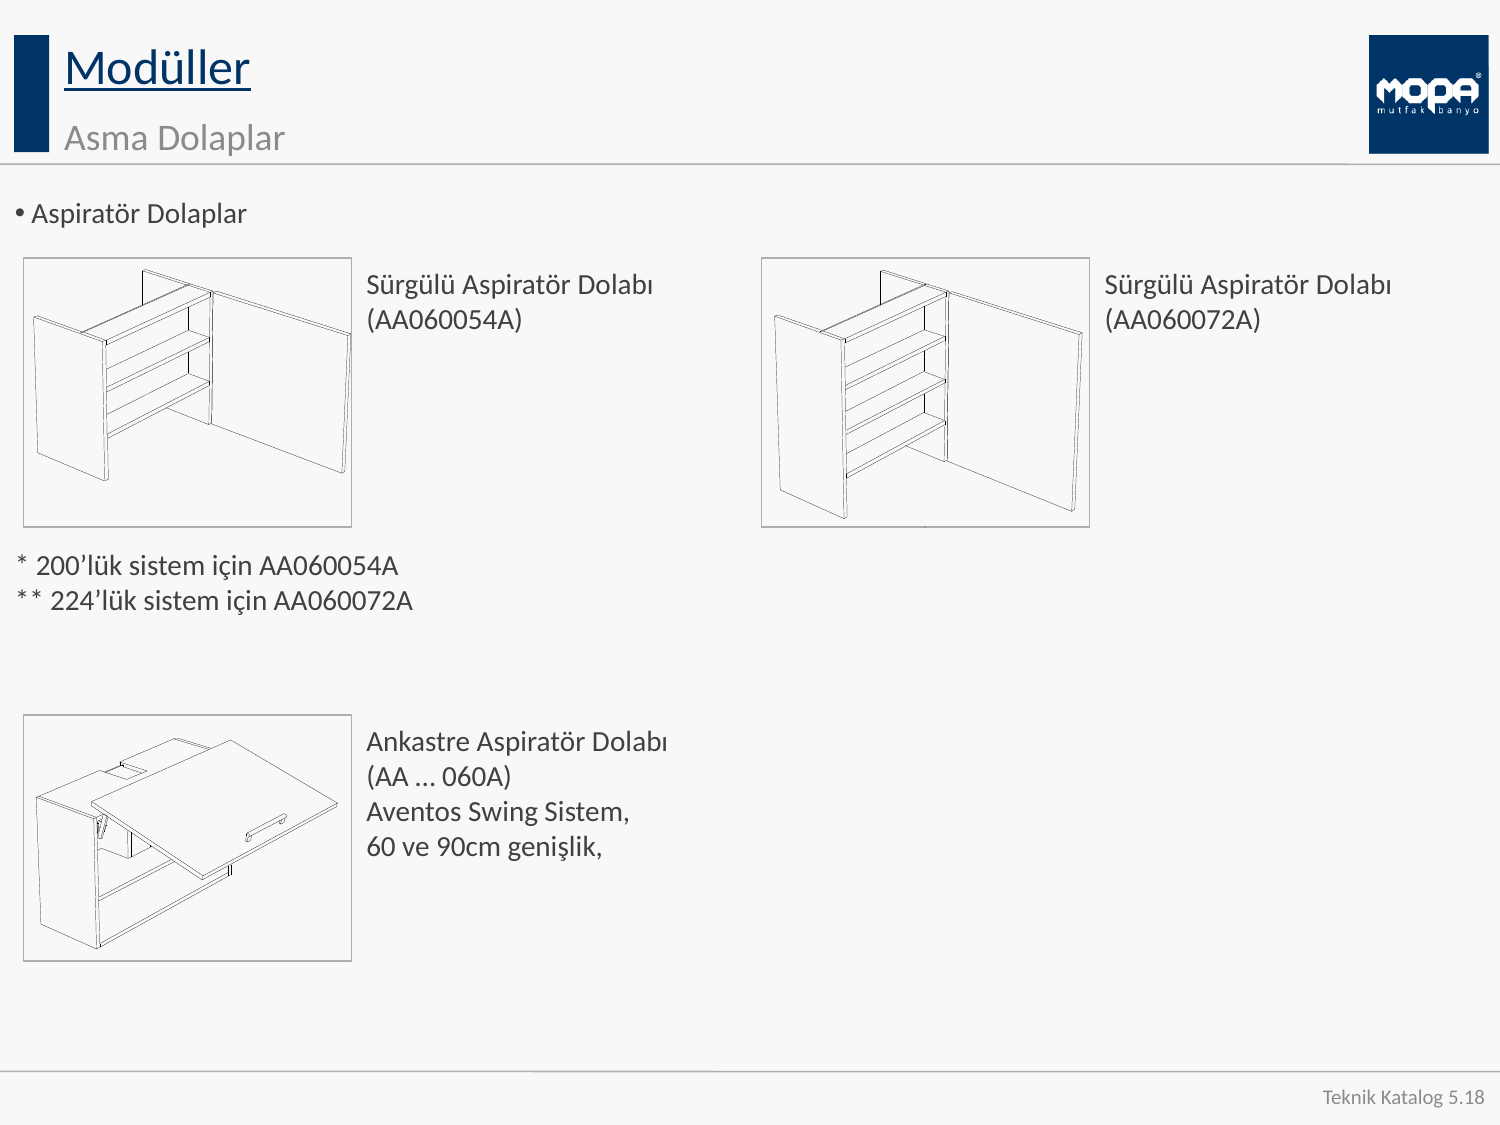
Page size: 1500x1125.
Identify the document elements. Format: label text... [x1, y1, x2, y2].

text_box Aspiratör Dolaplar [0, 187, 1500, 238]
subtitle Asma Dolaplar [51, 105, 1100, 153]
text_box * 200’lük sistem için AA060054A ** 224’lük sistem için AA060072A [0, 538, 1500, 624]
text_box [21, 256, 354, 529]
text_box [21, 713, 354, 963]
text_box Ankastre Aspiratör Dolabı (AA … 060A) Aventos Swing Sistem, 60 ve 90cm genişlik, [351, 714, 762, 905]
picture [34, 738, 339, 951]
picture [33, 269, 352, 481]
text_box Teknik Katalog 5.18 [449, 1077, 1500, 1124]
text_box [12, 33, 51, 154]
picture [773, 269, 1084, 528]
picture [1369, 34, 1489, 155]
text_box Sürgülü Aspiratör Dolabı (AA060054A) [354, 257, 760, 413]
text_box [760, 256, 1092, 529]
text_box Sürgülü Aspiratör Dolabı (AA060072A) [1089, 257, 1500, 448]
title Modüller [51, 35, 1325, 94]
